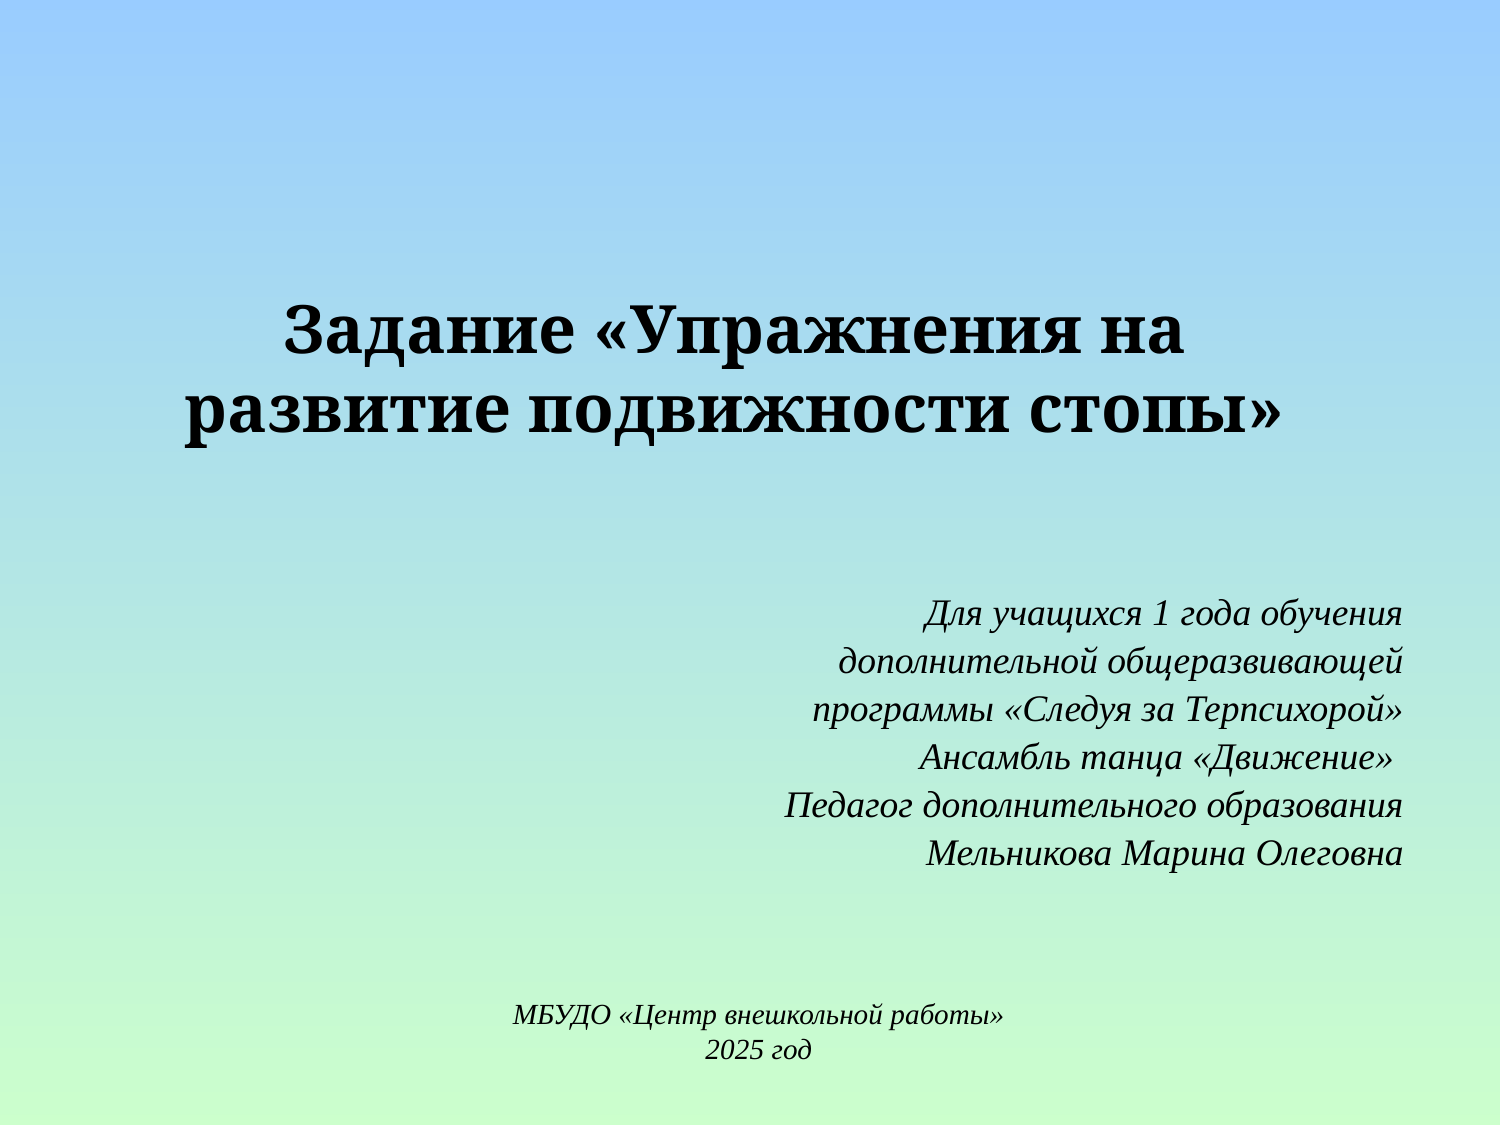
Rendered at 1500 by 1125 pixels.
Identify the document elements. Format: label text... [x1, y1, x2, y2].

text_box Задание «Упражнения на развитие подвижности стопы» [159, 218, 1311, 514]
title Для учащихся 1 года обучения дополнительной общеразвивающей программы «Следуя за Терпсихорой» Ансамбль танца «Движение» Педагог дополнительного образования Мельникова Марина Олеговна [596, 563, 1419, 940]
text_box МБУДО «Центр внешкольной работы» 2025 год [383, 987, 1134, 1073]
